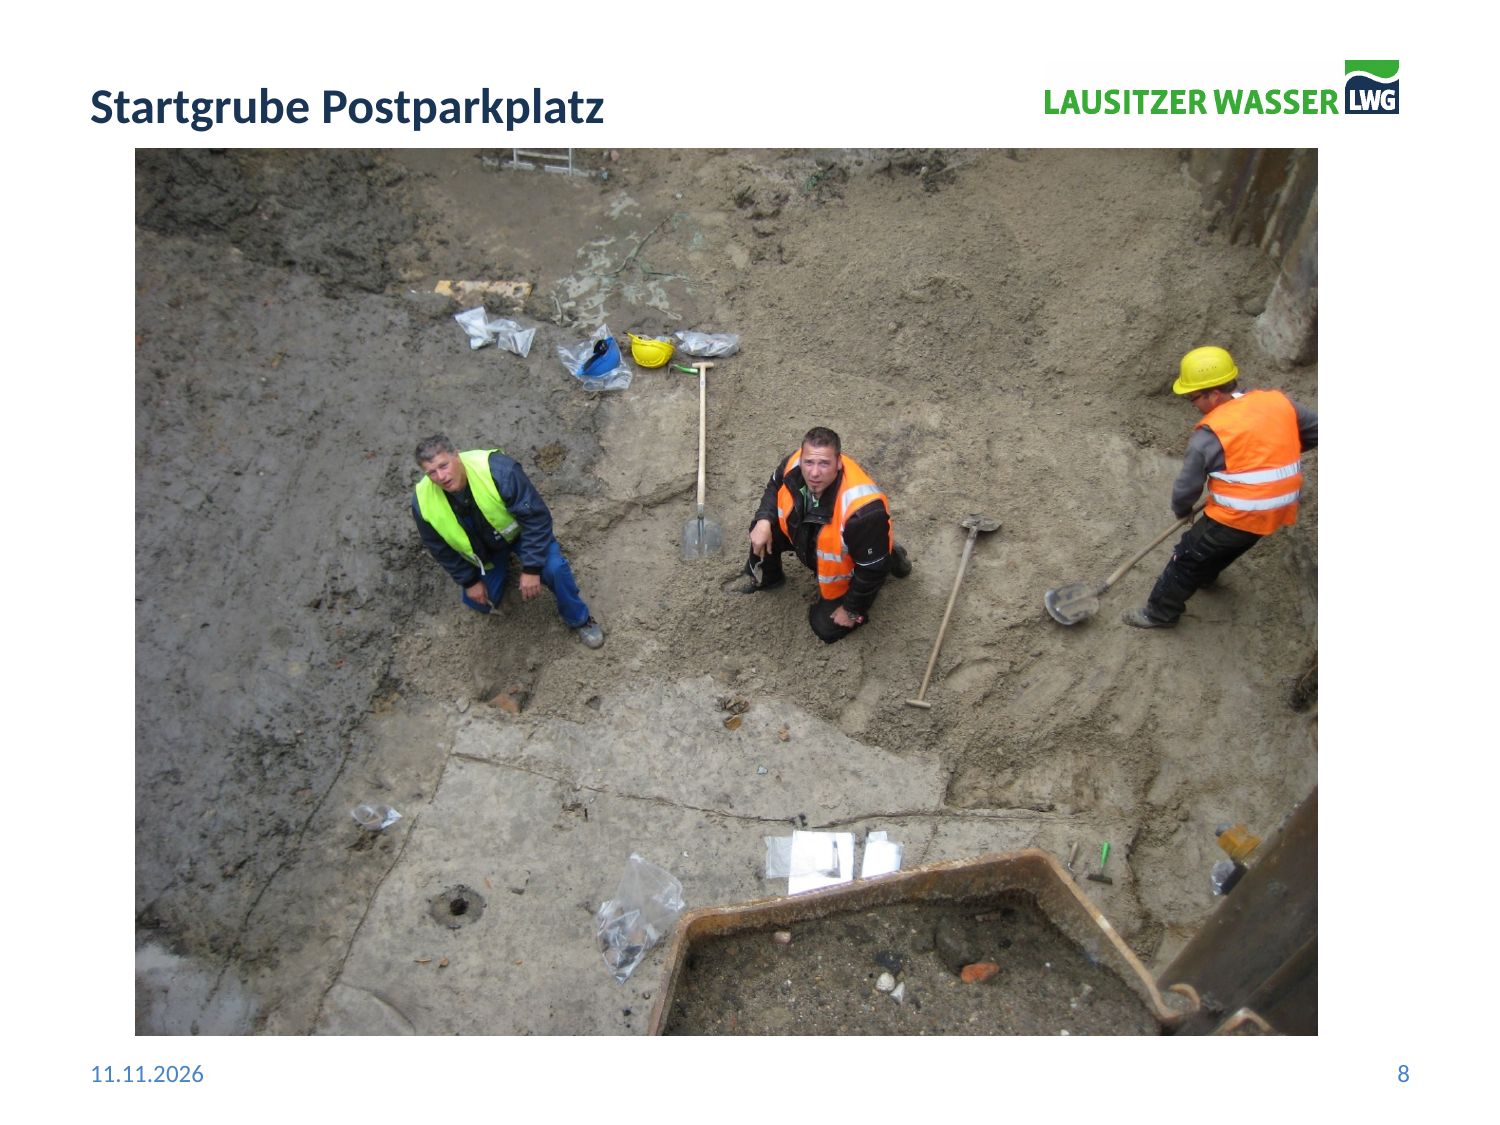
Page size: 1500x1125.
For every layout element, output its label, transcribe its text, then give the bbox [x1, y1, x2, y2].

title Startgrube Postparkplatz [75, 65, 975, 209]
slide_number 8 [1074, 1042, 1425, 1103]
picture [1045, 60, 1399, 114]
picture [135, 148, 1318, 1036]
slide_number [75, 1042, 425, 1103]
